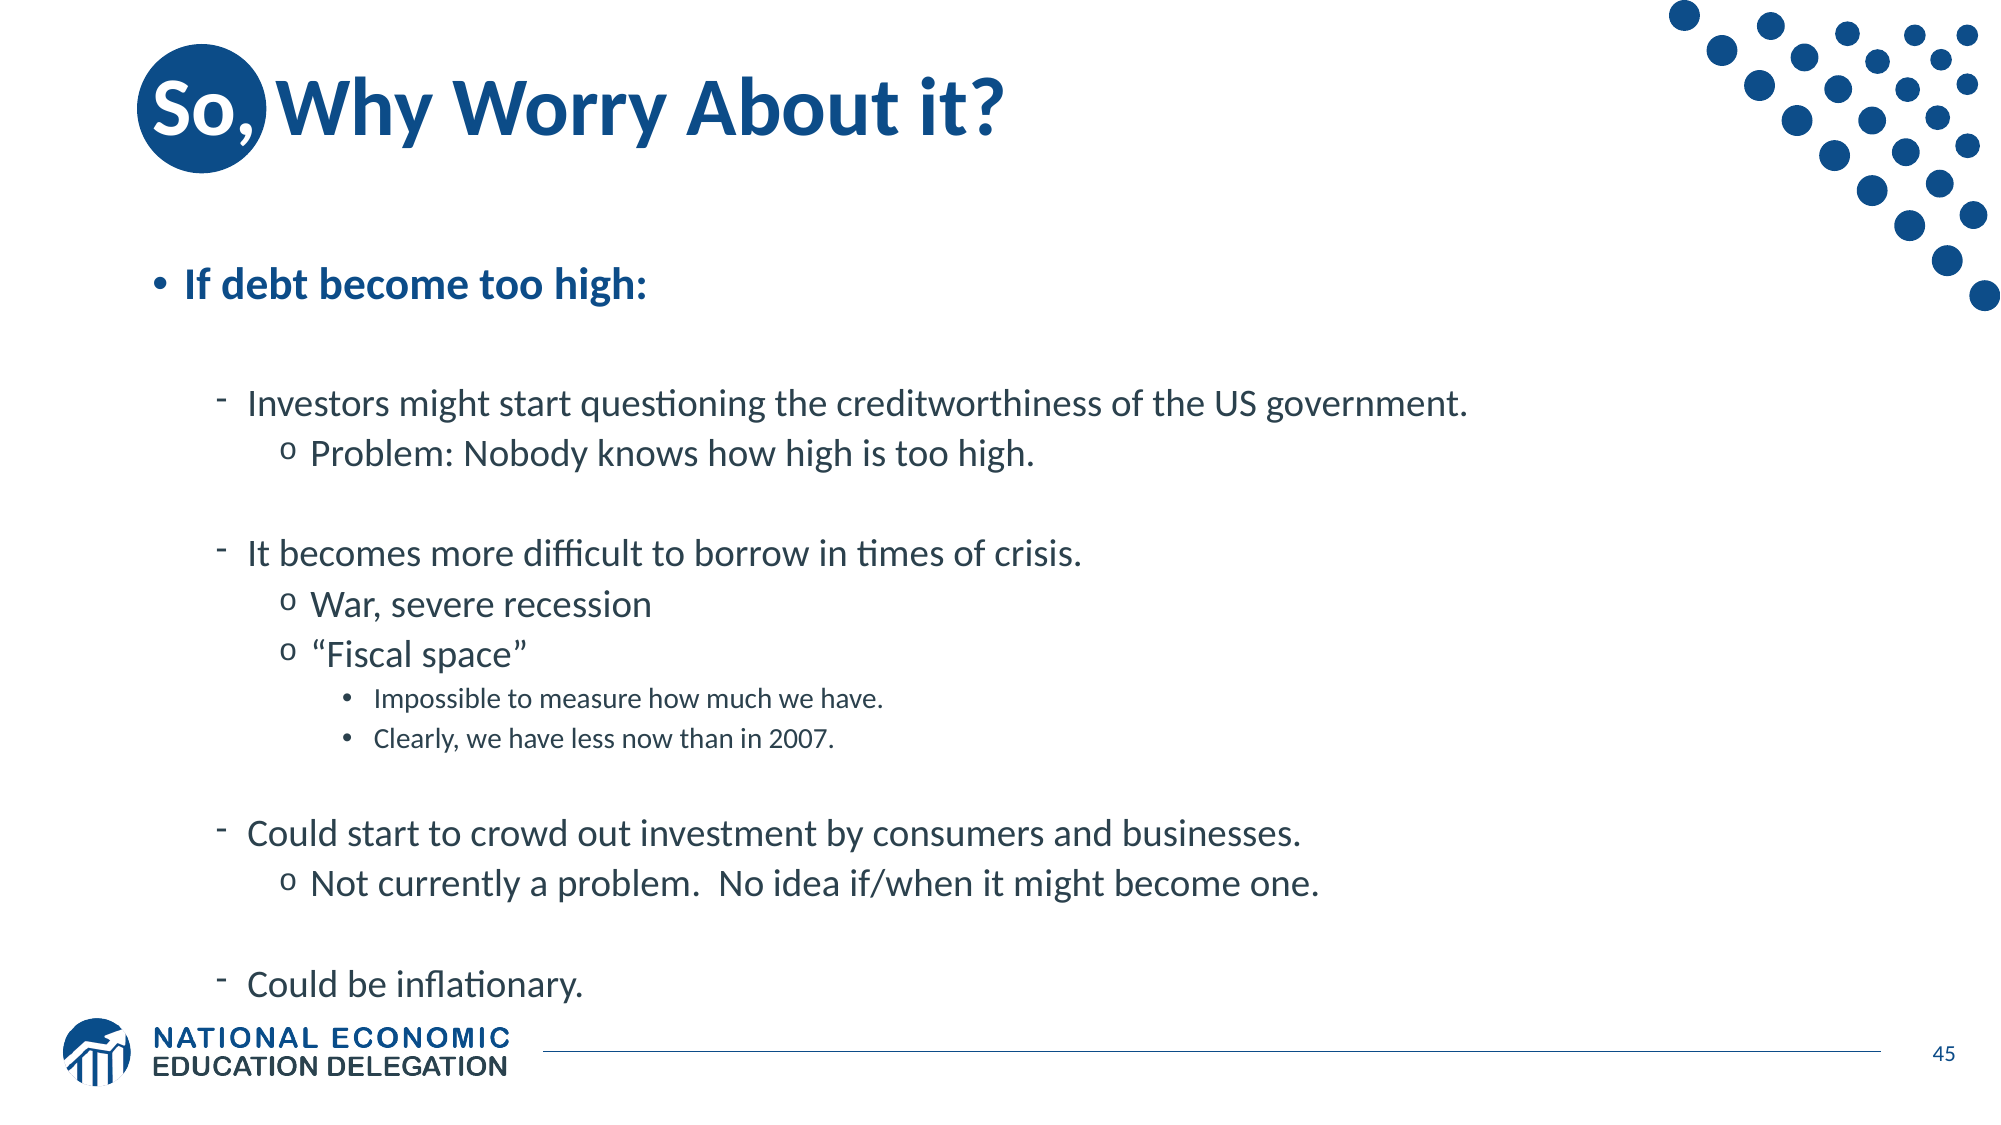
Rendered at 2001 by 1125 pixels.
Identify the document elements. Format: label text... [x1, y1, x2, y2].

slide_number 45 [1521, 1022, 1972, 1082]
picture [55, 1013, 520, 1091]
list If debt become too high: Investors might start questioning the creditworthiness of the US government. Problem: Nobody knows how high is too high. It becomes more difficult to borrow in times of crisis. War, severe recession “Fiscal space” Impossible to measure how much we have. Clearly, we have less now than in 2007. Could start to crowd out investment by consumers and businesses. Not currently a problem. No idea if/when it might become one. Could be inflationary. [137, 253, 1863, 1022]
title So, Why Worry About it? [137, 0, 1863, 218]
